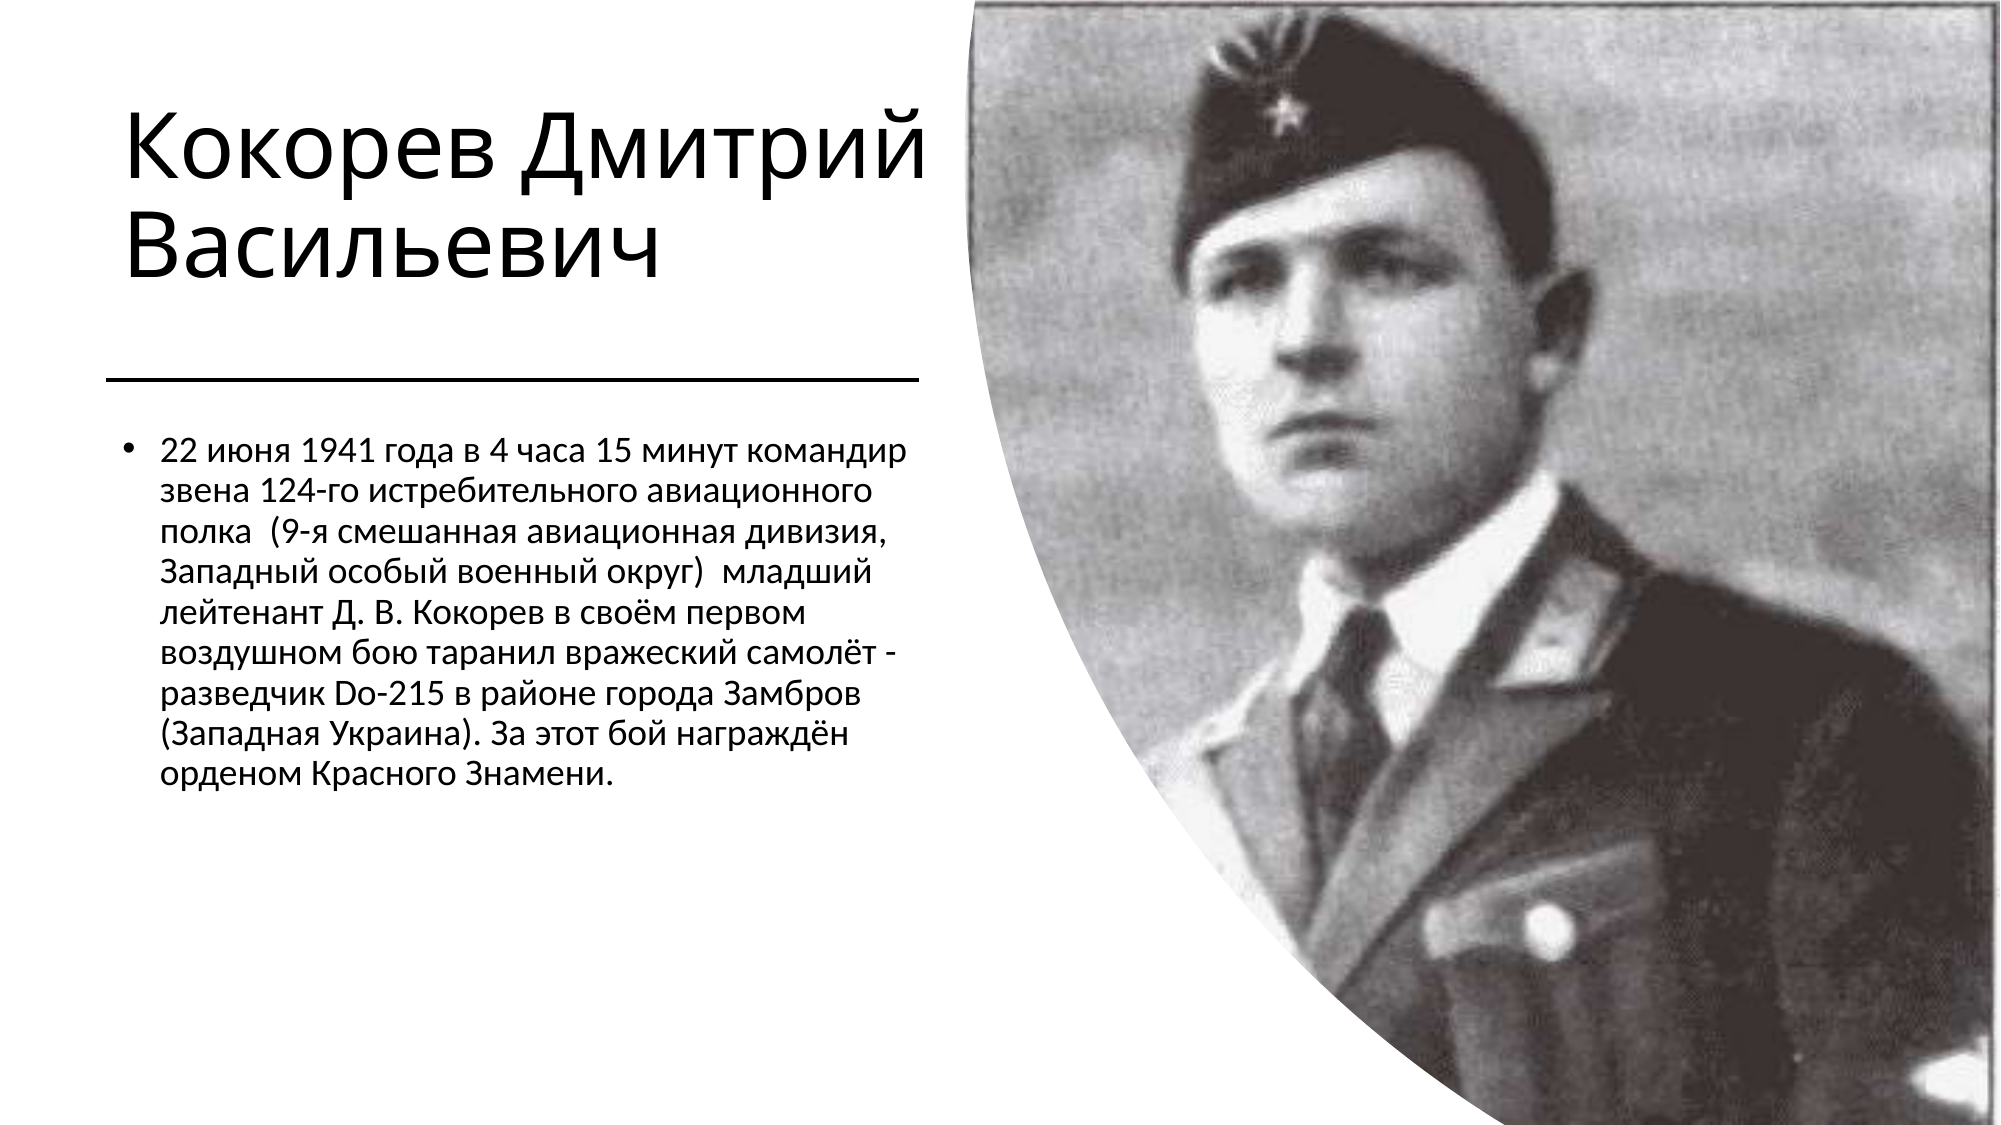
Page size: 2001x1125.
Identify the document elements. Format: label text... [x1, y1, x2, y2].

picture [964, 0, 2000, 1125]
title Кокорев Дмитрий Васильевич [107, 59, 948, 338]
list 22 июня 1941 года в 4 часа 15 минут командир звена 124-го истребительного авиационного полка (9-я смешанная авиационная дивизия, Западный особый военный округ) младший лейтенант Д. В. Кокорев в своём первом воздушном бою таранил вражеский самолёт - разведчик Do-215 в районе города Замбров (Западная Украина). За этот бой награждён орденом Красного Знамени. [107, 422, 948, 991]
